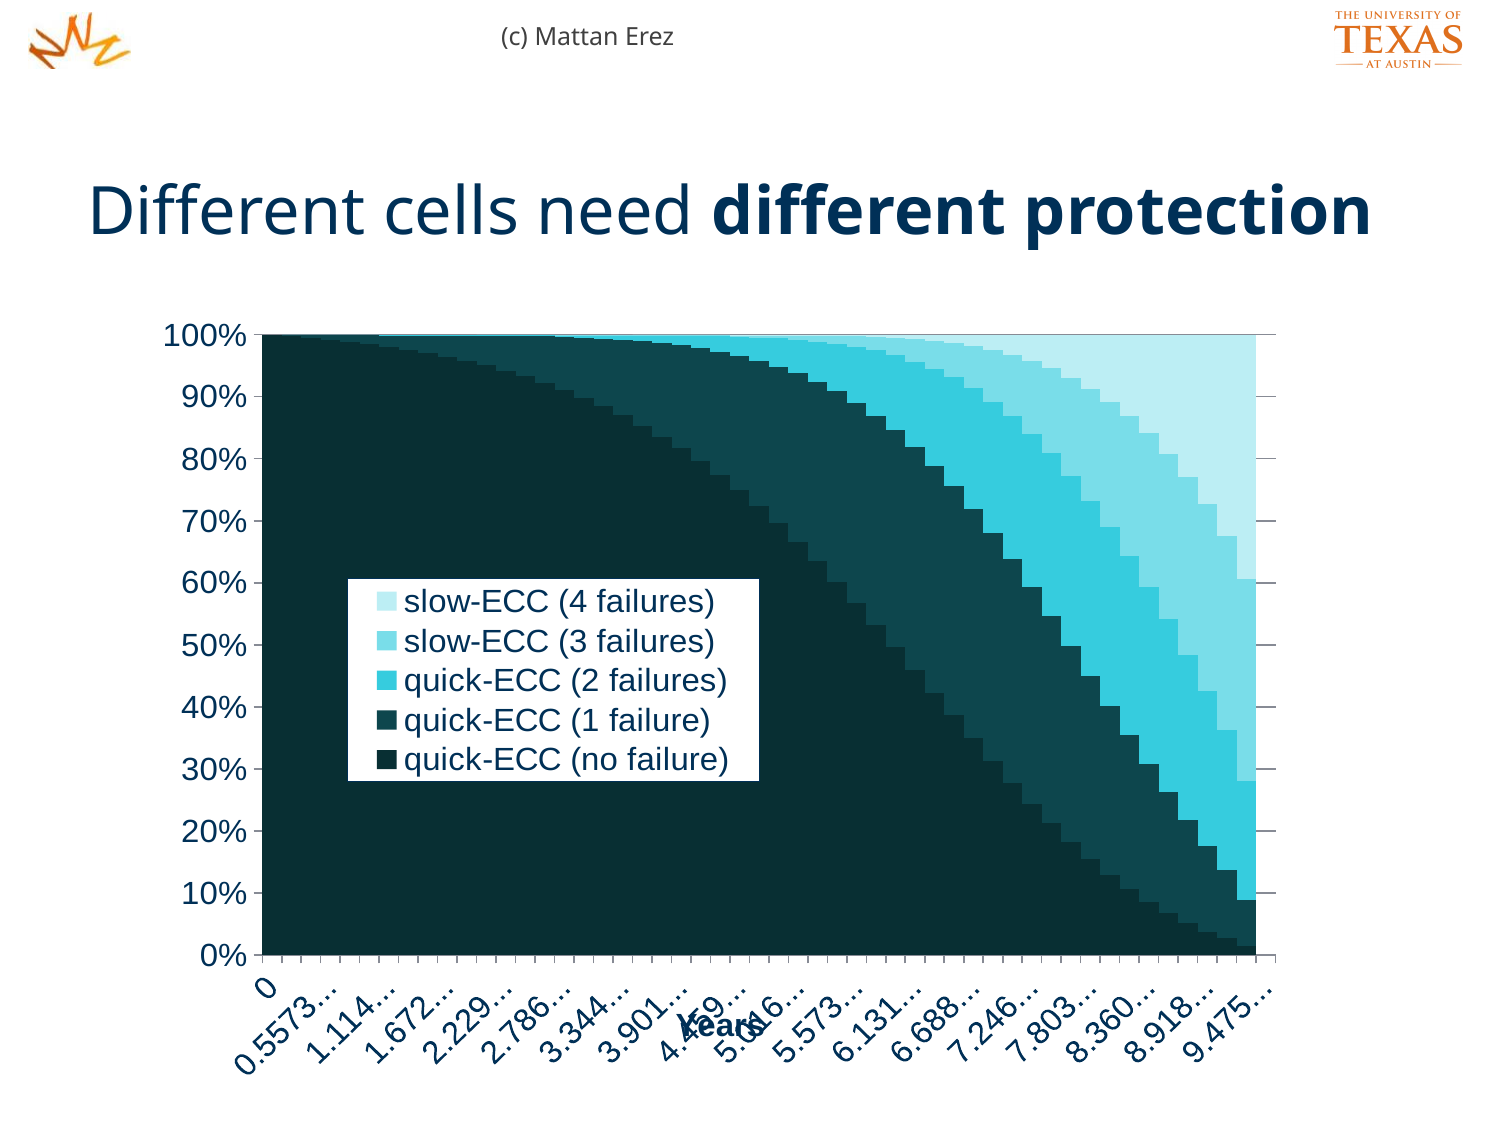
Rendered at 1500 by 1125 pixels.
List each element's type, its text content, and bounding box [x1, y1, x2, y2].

picture [28, 12, 131, 69]
chart [162, 312, 1338, 1083]
picture [1334, 10, 1463, 69]
footer (c) Mattan Erez [138, 0, 1038, 75]
list Different cells need different protection [75, 112, 1475, 1050]
